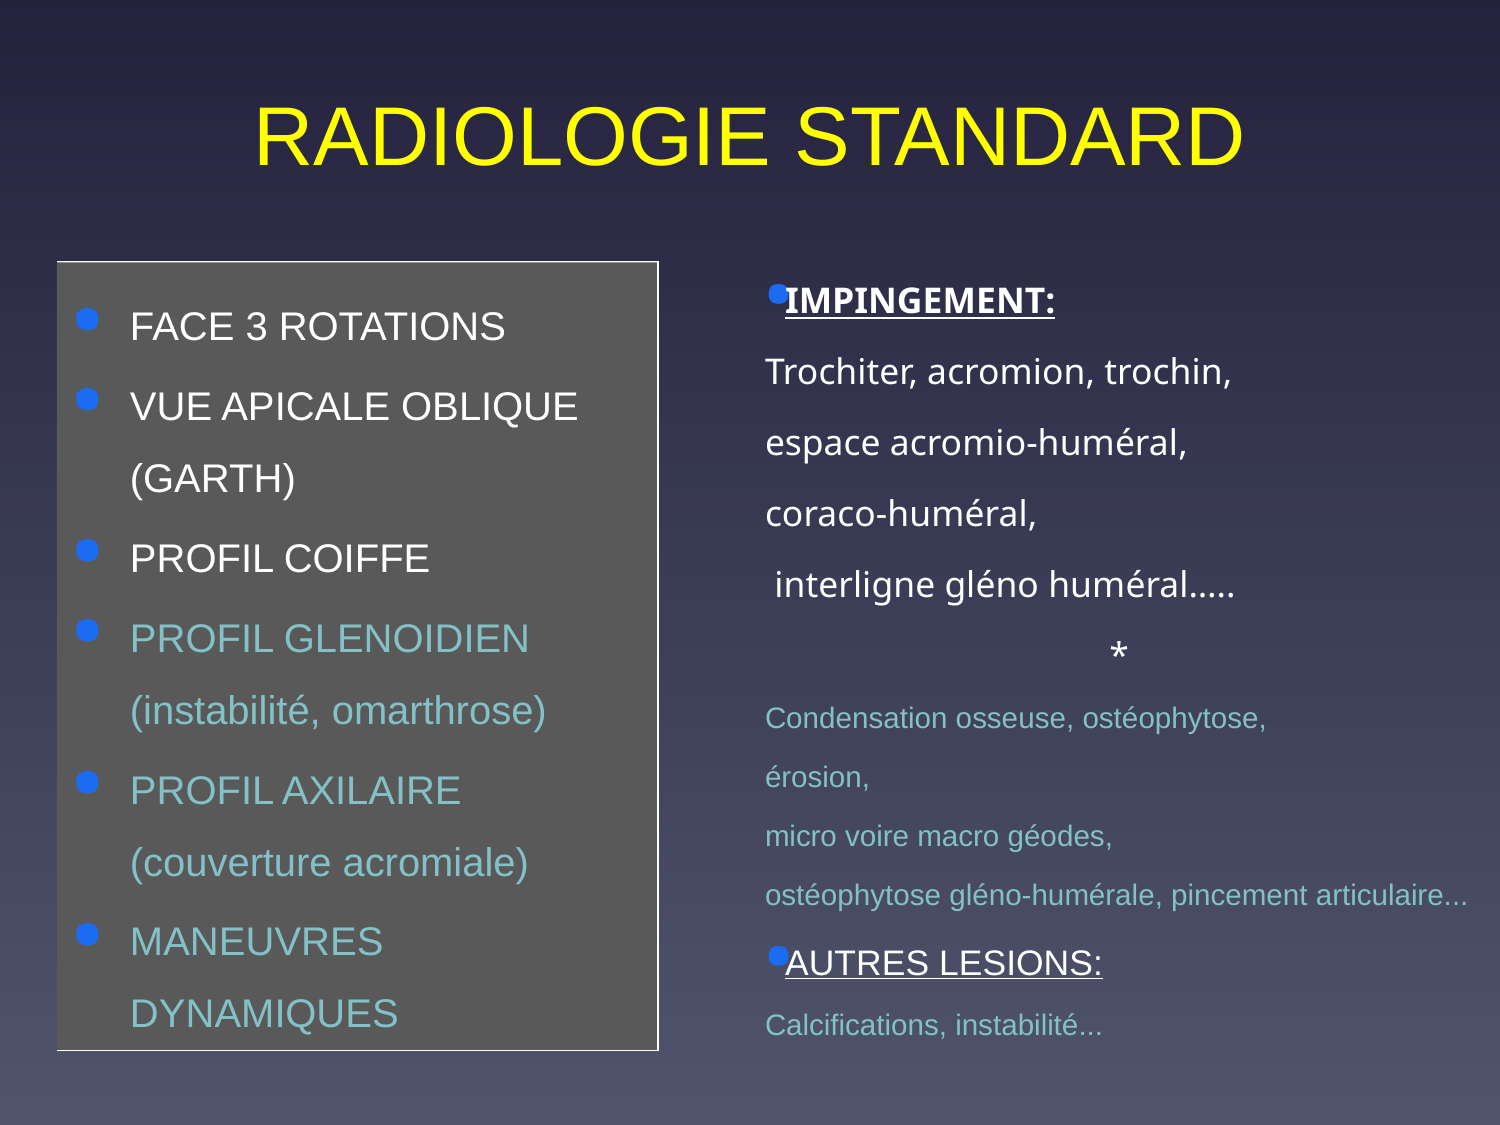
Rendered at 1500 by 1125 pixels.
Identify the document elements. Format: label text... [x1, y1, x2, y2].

list IMPINGEMENT: Trochiter, acromion, trochin, espace acromio-huméral, coraco-huméral, interligne gléno huméral….. * Condensation osseuse, ostéophytose, érosion, micro voire macro géodes, ostéophytose gléno-humérale, pincement articulaire... AUTRES LESIONS: Calcifications, instabilité... [750, 249, 1489, 1107]
title RADIOLOGIE STANDARD [75, 75, 1425, 263]
list FACE 3 ROTATIONS VUE APICALE OBLIQUE (GARTH) PROFIL COIFFE PROFIL GLENOIDIEN (instabilité, omarthrose) PROFIL AXILAIRE (couverture acromiale) MANEUVRES DYNAMIQUES [56, 262, 657, 1050]
